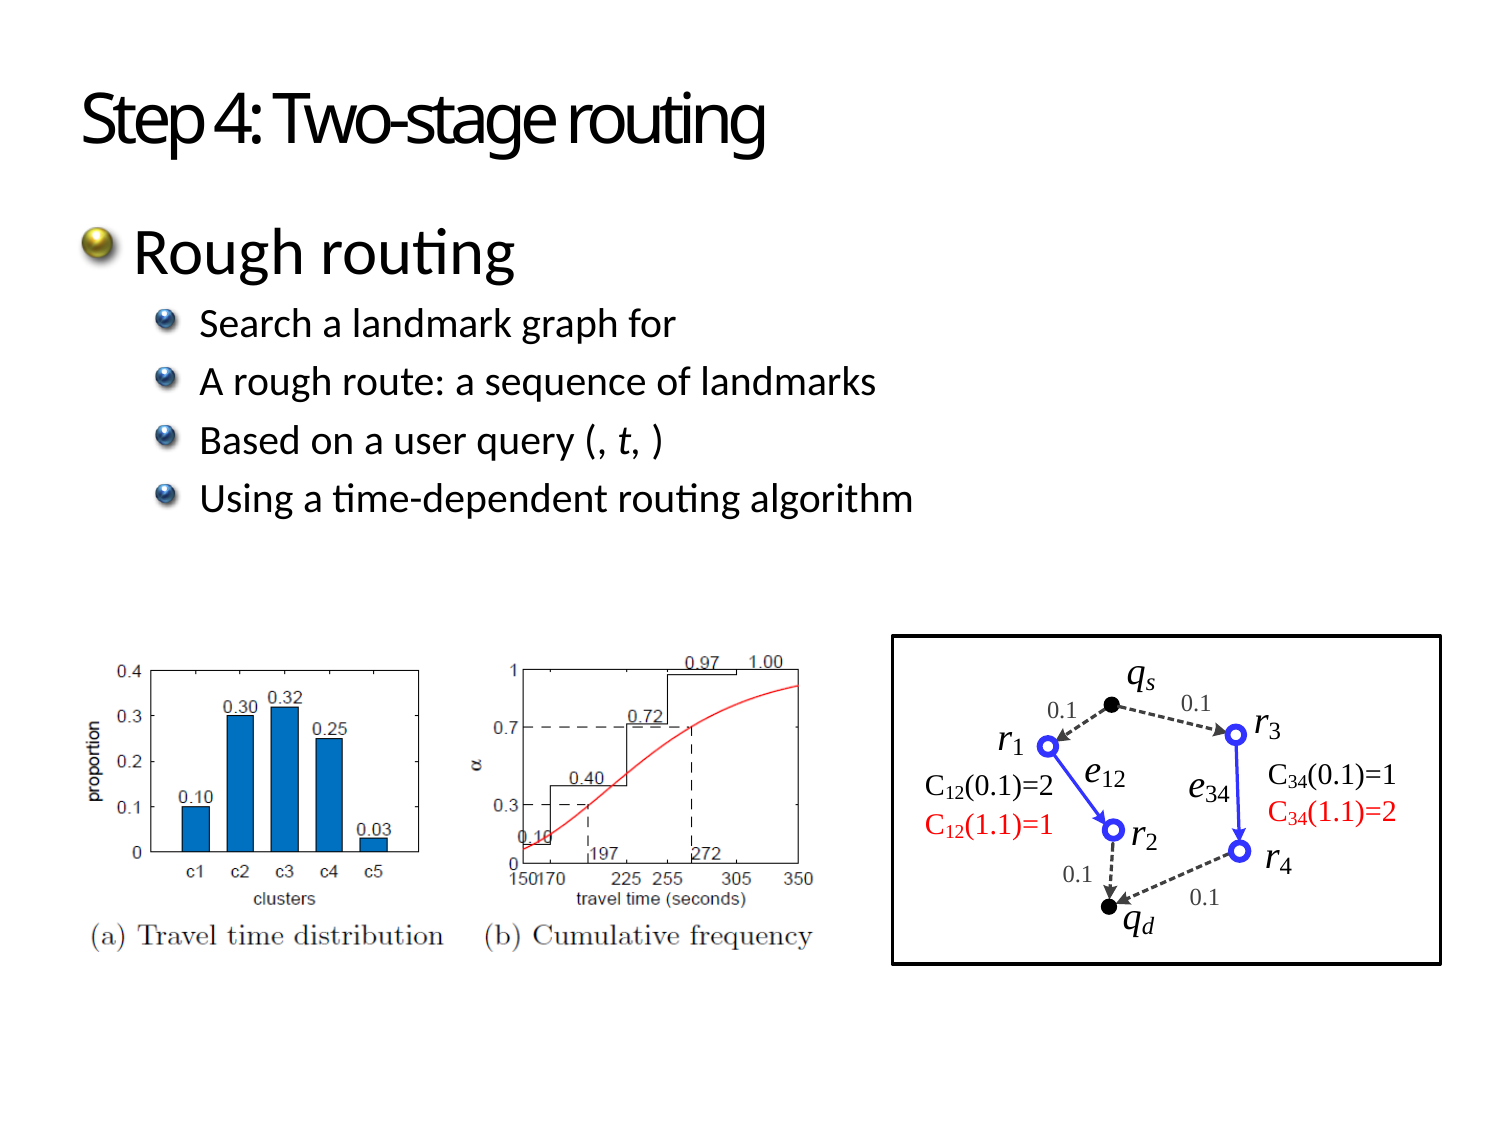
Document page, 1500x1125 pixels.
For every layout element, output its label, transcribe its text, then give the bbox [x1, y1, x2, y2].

picture [152, 306, 182, 336]
picture [152, 364, 182, 394]
picture [77, 224, 125, 271]
picture [887, 630, 1446, 969]
picture [152, 422, 182, 453]
picture [152, 481, 182, 511]
title Step 4: Two-stage routing [65, 75, 1441, 166]
picture [74, 649, 826, 956]
